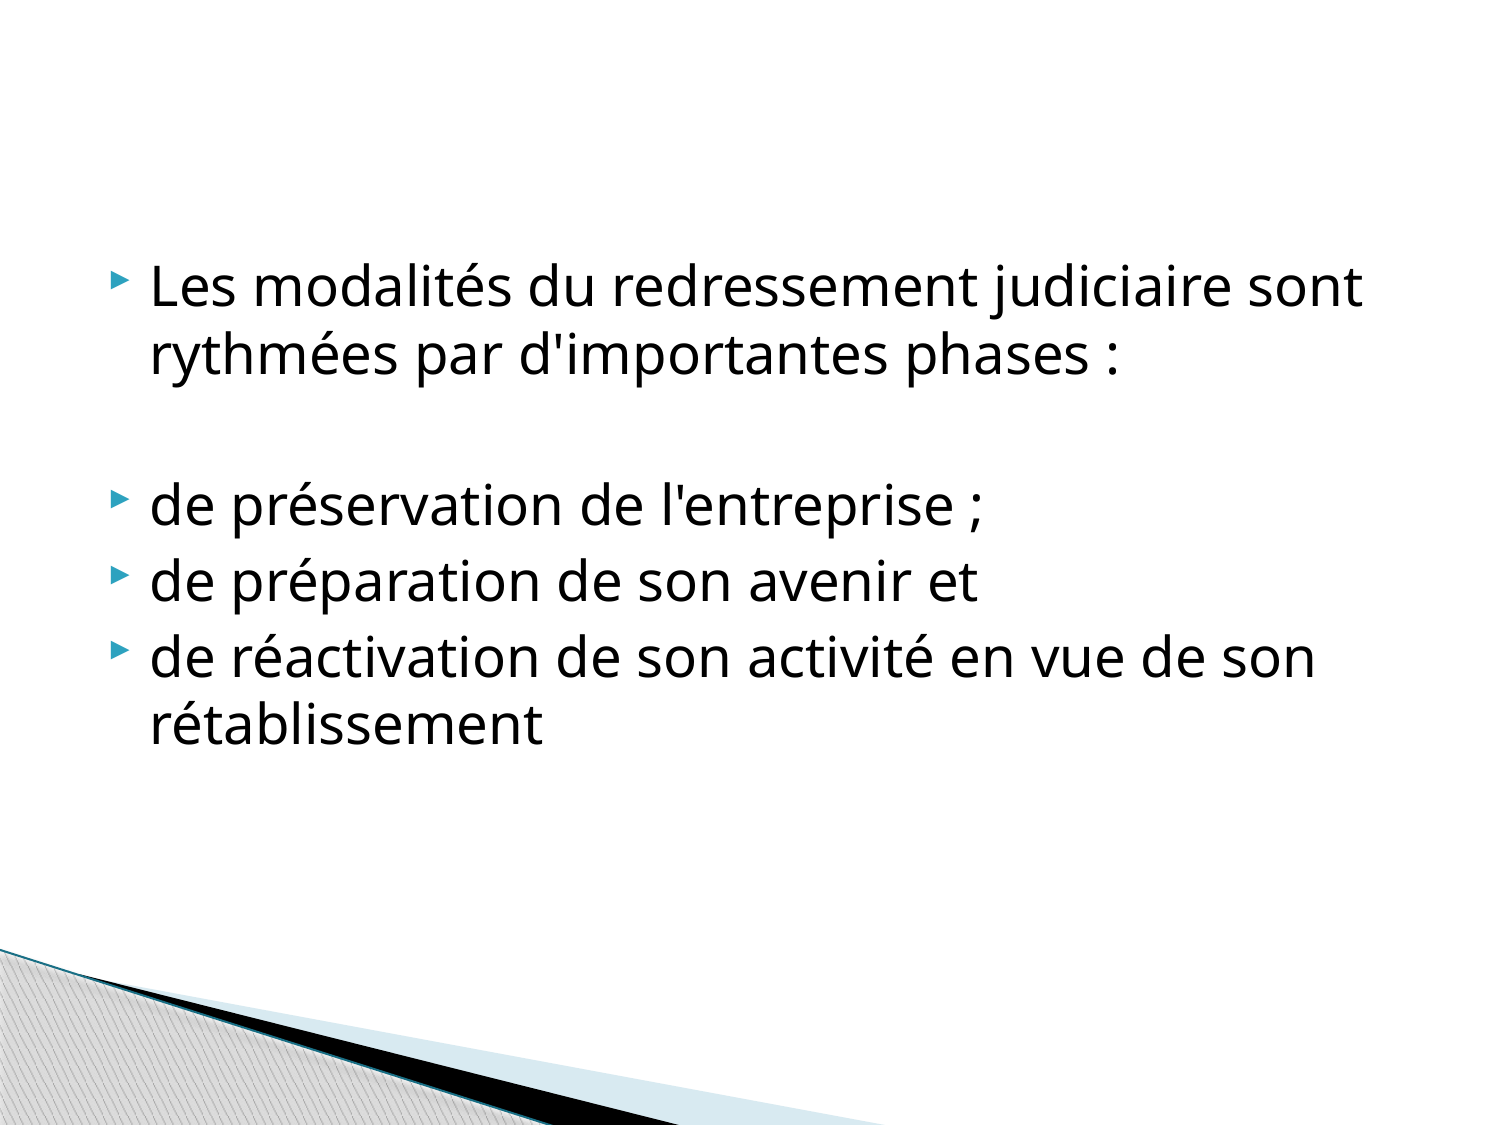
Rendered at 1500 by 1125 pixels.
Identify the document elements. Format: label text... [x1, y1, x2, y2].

list Les modalités du redressement judiciaire sont rythmées par d'importantes phases : de préservation de l'entreprise ; de préparation de son avenir et de réactivation de son activité en vue de son rétablissement [75, 243, 1425, 986]
